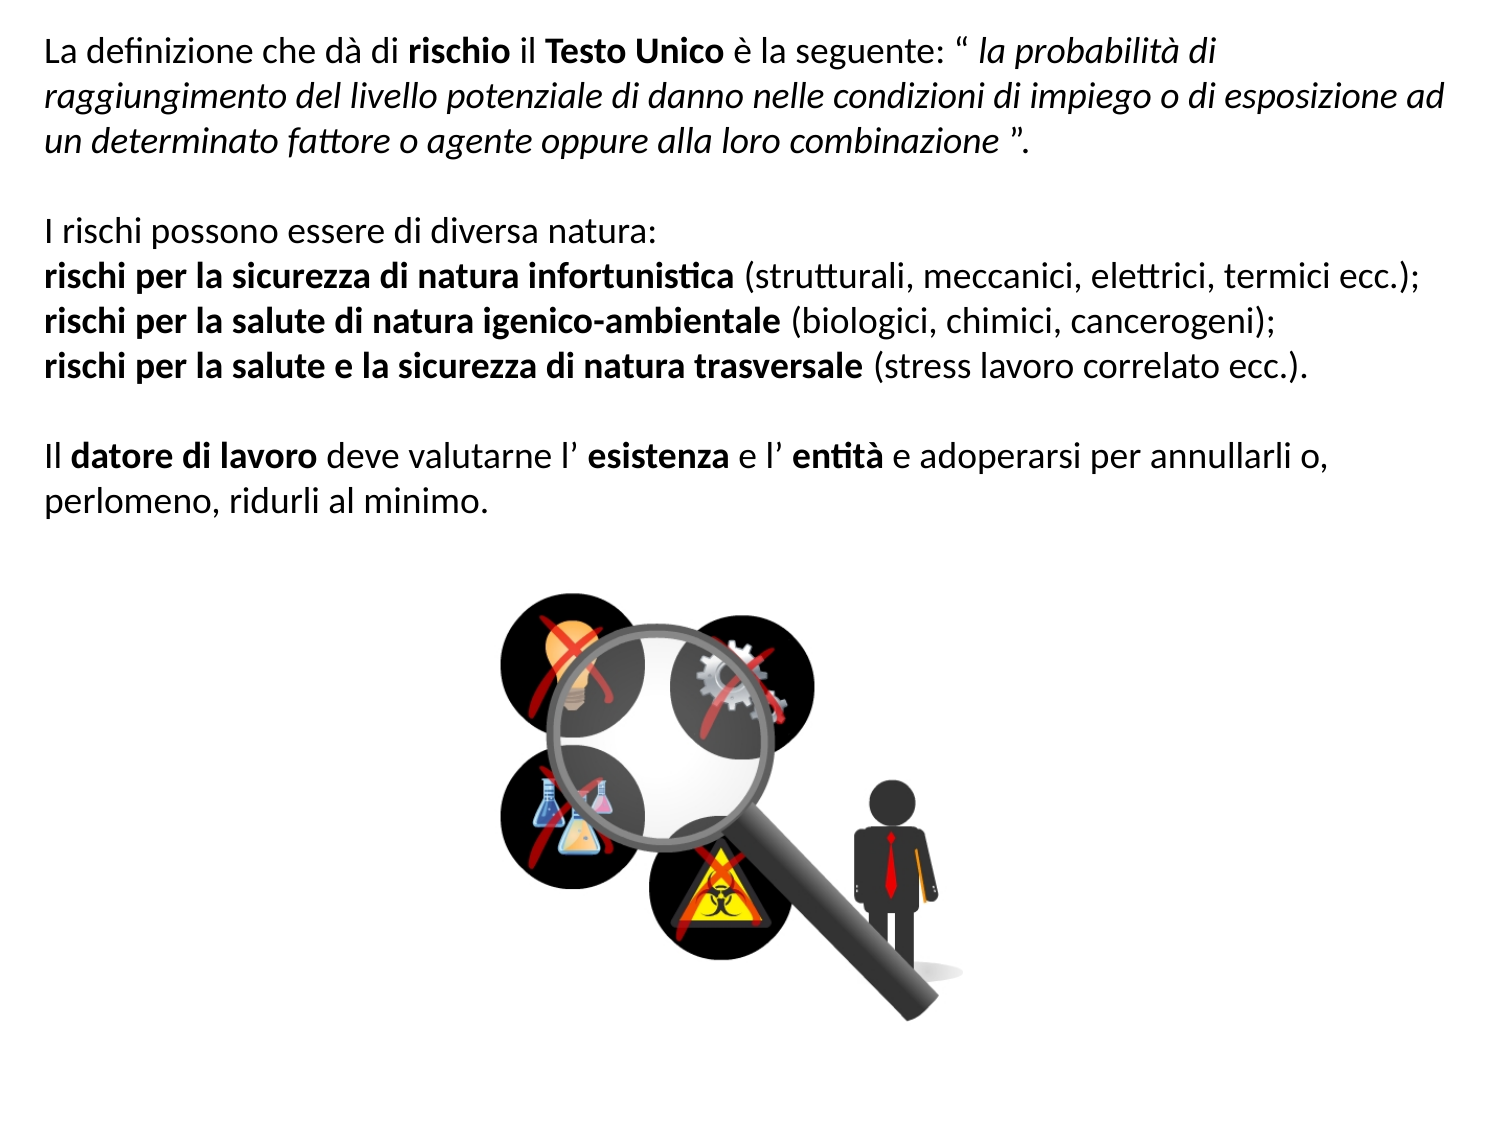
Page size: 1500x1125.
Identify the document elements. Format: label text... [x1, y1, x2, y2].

picture [419, 585, 963, 1026]
text_box La definizione che dà di rischio il Testo Unico è la seguente: “ la probabilità di raggiungimento del livello potenziale di danno nelle condizioni di impiego o di esposizione ad un determinato fattore o agente oppure alla loro combinazione ”. I rischi possono essere di diversa natura: rischi per la sicurezza di natura infortunistica (strutturali, meccanici, elettrici, termici ecc.); rischi per la salute di natura igenico-ambientale (biologici, chimici, cancerogeni); rischi per la salute e la sicurezza di natura trasversale (stress lavoro correlato ecc.). Il datore di lavoro deve valutarne l’ esistenza e l’ entità e adoperarsi per annullarli o, perlomeno, ridurli al minimo. [29, 18, 1471, 529]
